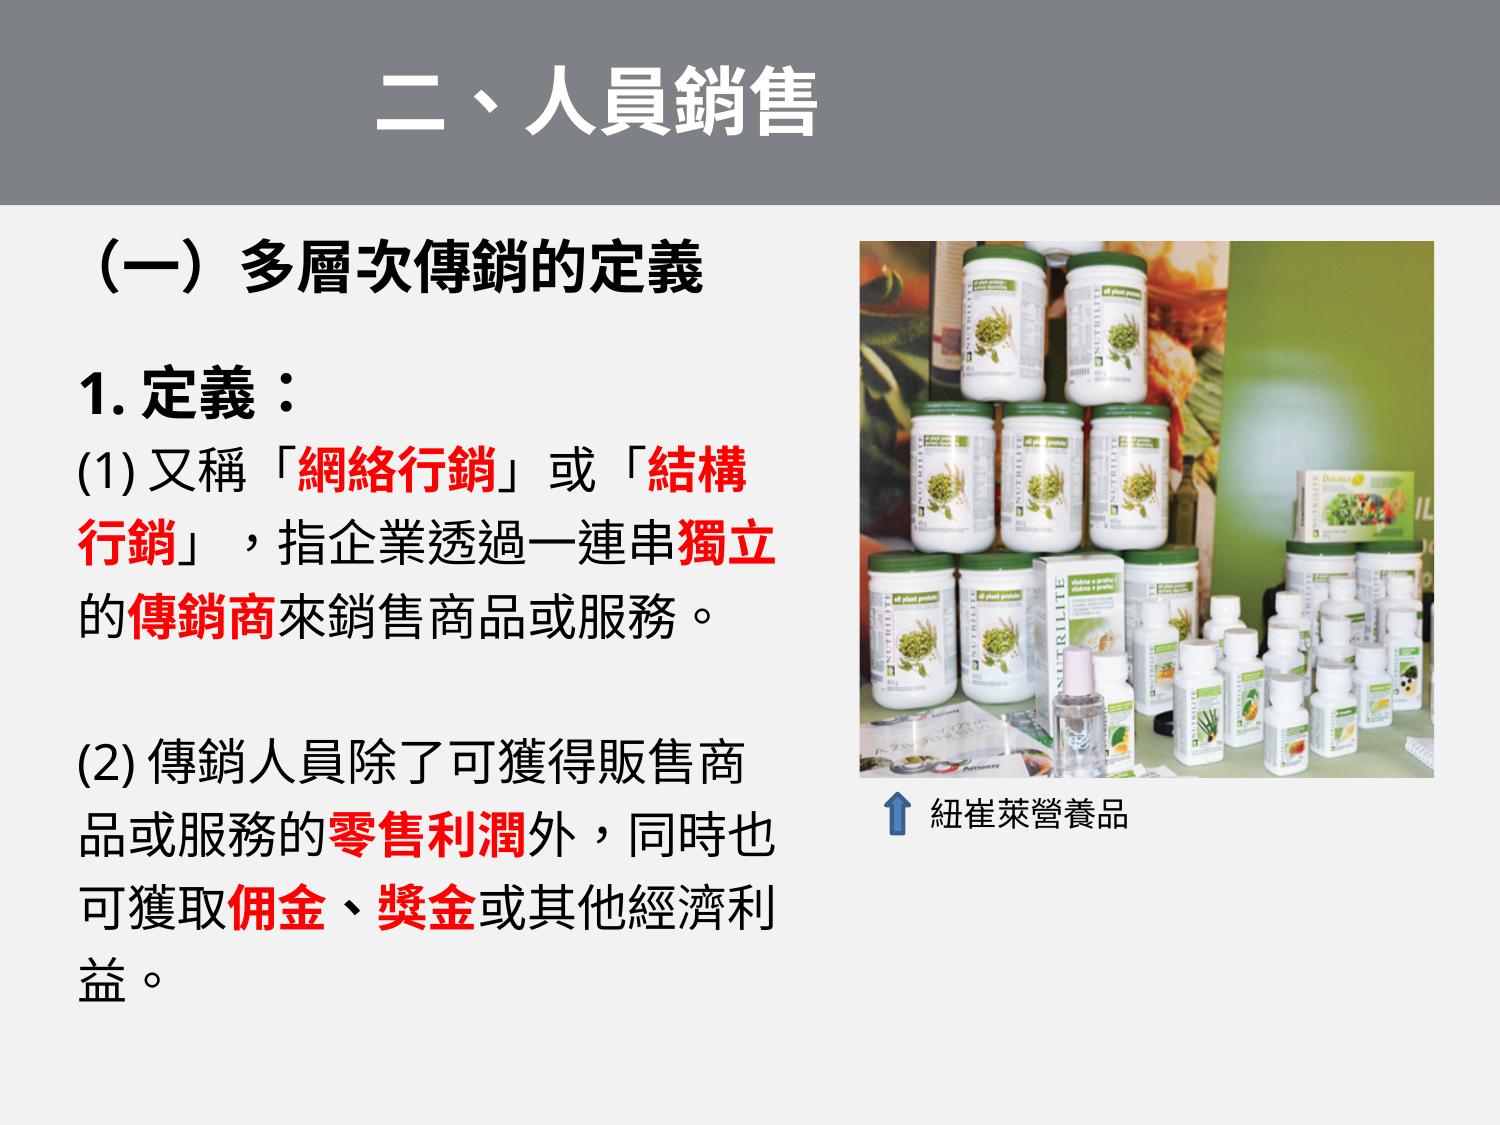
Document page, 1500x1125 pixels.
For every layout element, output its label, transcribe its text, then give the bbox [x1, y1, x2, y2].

text_box [884, 791, 912, 836]
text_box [0, 0, 1500, 206]
text_box （一）多層次傳銷的定義 [49, 222, 1167, 308]
text_box 紐崔萊營養品 [915, 740, 1500, 841]
picture [859, 240, 1435, 778]
text_box 1.定義： (1)又稱「網絡行銷」或「結構行銷」，指企業透過一連串獨立的傳銷商來銷售商品或服務。 (2)傳銷人員除了可獲得販售商品或服務的零售利潤外，同時也可獲取佣金、獎金或其他經濟利益。 [62, 345, 813, 1017]
